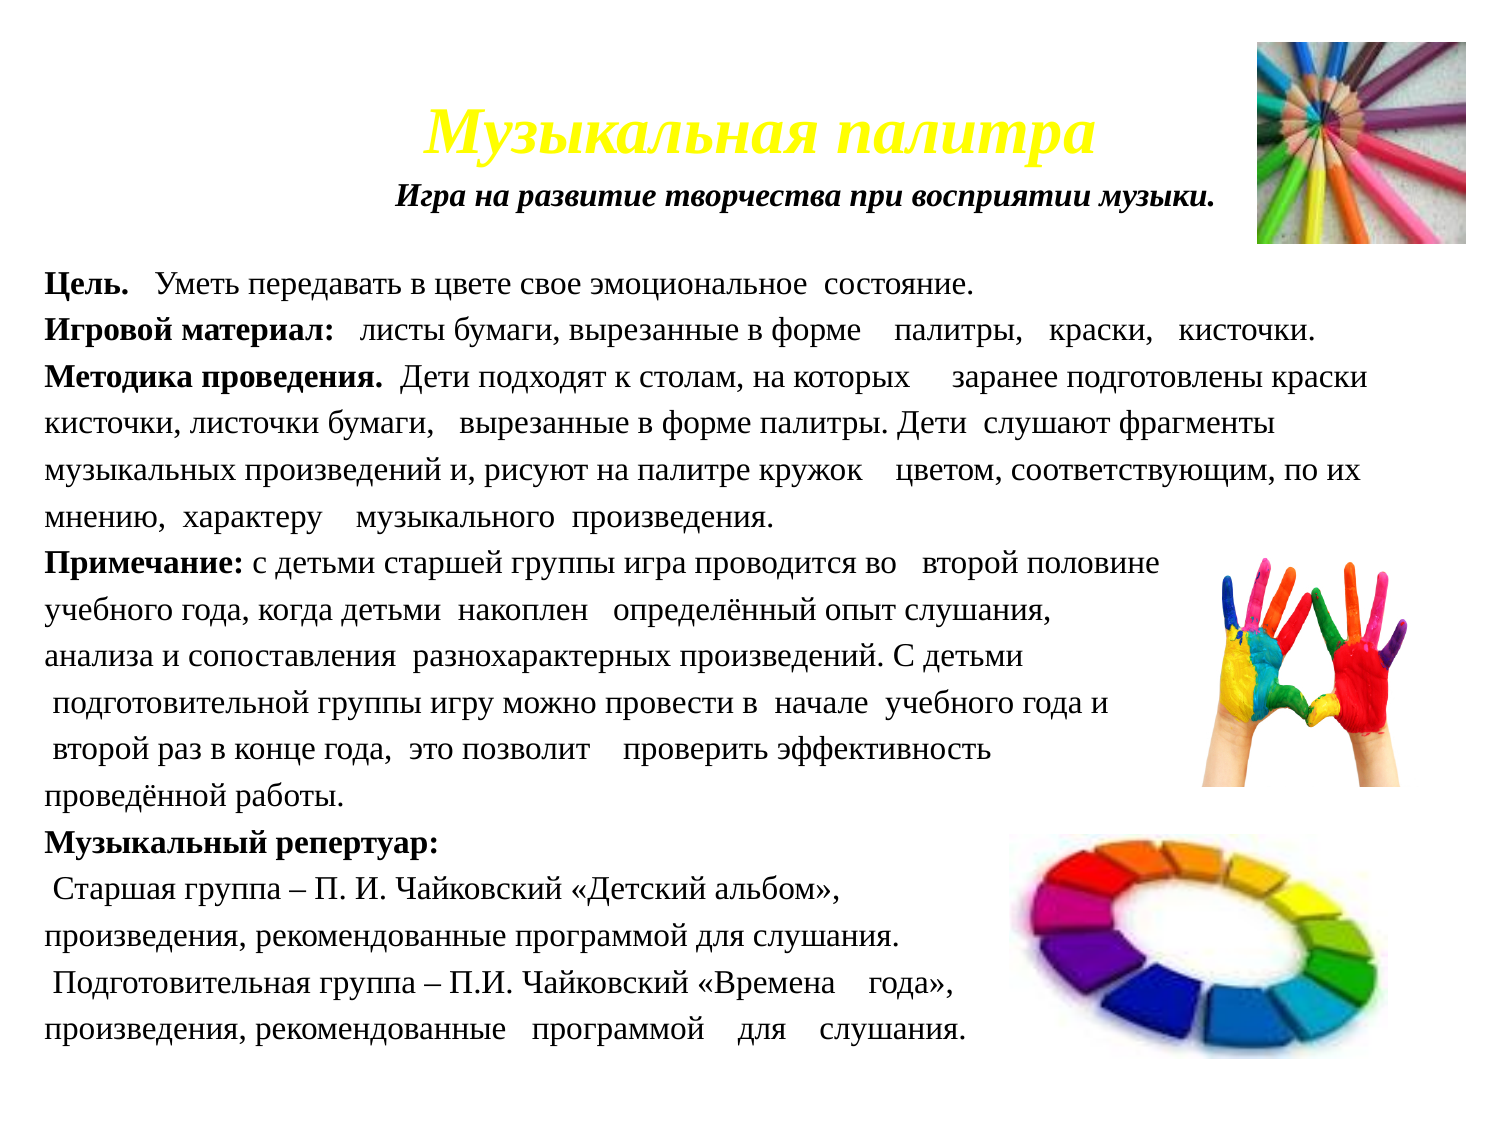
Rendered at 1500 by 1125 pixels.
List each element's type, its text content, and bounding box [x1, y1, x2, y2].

list Музыкальная палитра Игра на развитие творчества при восприятии музыки. Цель. Уметь передавать в цвете свое эмоциональное состояние. Игровой материал: листы бумаги, вырезанные в форме палитры, краски, кисточки. Методика проведения. Дети подходят к столам, на которых заранее подготовлены краски кисточки, листочки бумаги, вырезанные в форме палитры. Дети слушают фрагменты музыкальных произведений и, рисуют на палитре кружок цветом, соответствующим, по их мнению, характеру музыкального произведения. Примечание: с детьми старшей группы игра проводится во второй половине учебного года, когда детьми накоплен определённый опыт слушания, анализа и сопоставления разнохарактерных произведений. С детьми подготовительной группы игру можно провести в начале учебного года и второй раз в конце года, это позволит проверить эффективность проведённой работы. Музыкальный репертуар: Старшая группа – П. И. Чайковский «Детский альбом», произведения, рекомендованные программой для слушания. Подготовительная группа – П.И. Чайковский «Времена года», произведения, рекомендованные программой для слушания. [29, 31, 1459, 1094]
picture [1009, 833, 1389, 1059]
picture [1174, 515, 1448, 788]
picture [1257, 42, 1466, 244]
